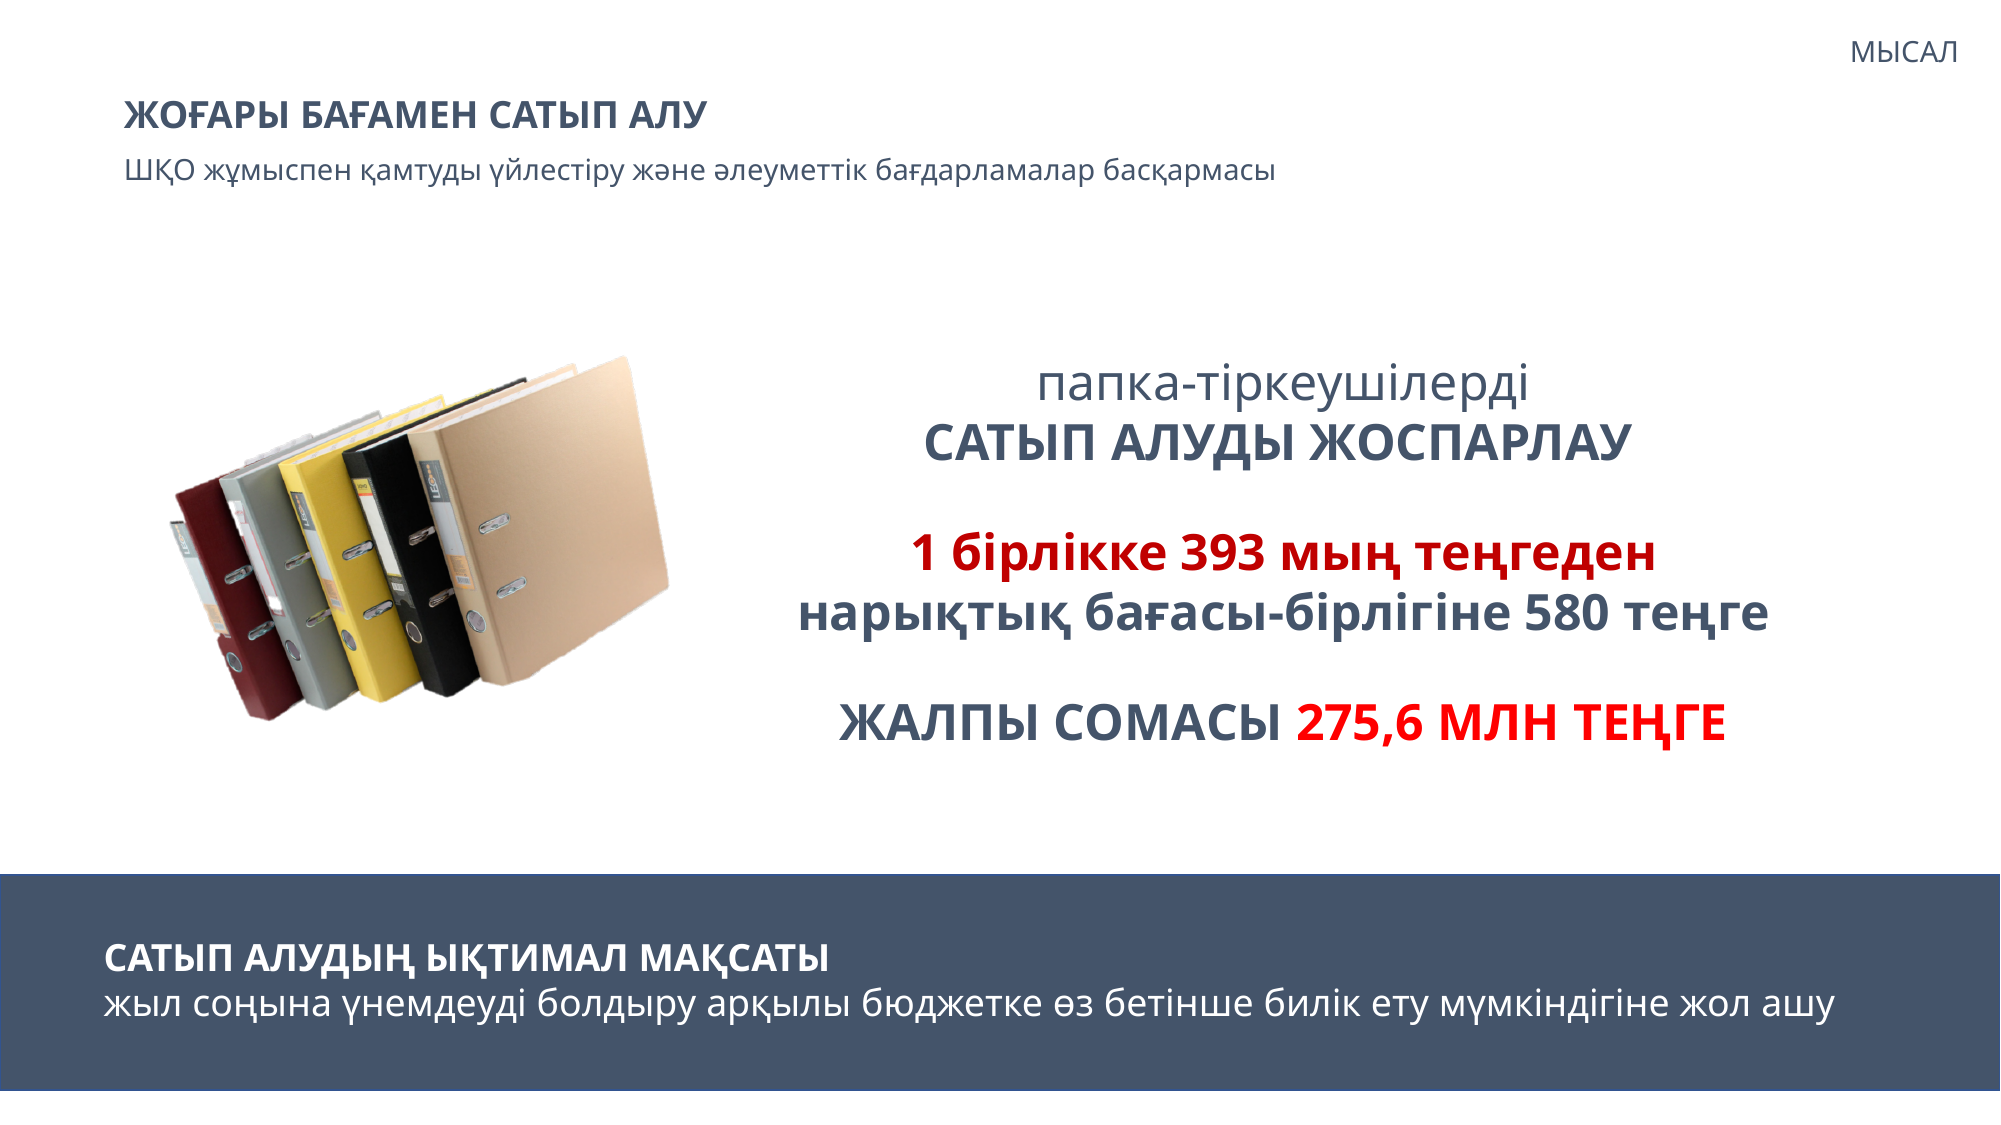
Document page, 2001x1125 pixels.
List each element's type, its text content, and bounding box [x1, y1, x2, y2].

text_box папка-тіркеушілерді САТЫП АЛУДЫ ЖОСПАРЛАУ 1 бірлікке 393 мың теңгеден нарықтық бағасы-бірлігіне 580 теңге ЖАЛПЫ СОМАСЫ 275,6 МЛН ТЕҢГЕ [658, 342, 1909, 758]
text_box ШҚО жұмыспен қамтуды үйлестіру және әлеуметтік бағдарламалар басқармасы [109, 144, 1566, 194]
text_box МЫСАЛ [1256, 25, 1974, 76]
picture [122, 306, 703, 799]
text_box [0, 0, 2000, 1125]
text_box САТЫП АЛУДЫҢ ЫҚТИМАЛ МАҚСАТЫ жыл соңына үнемдеуді болдыру арқылы бюджетке өз бетінше билік ету мүмкіндігіне жол ашу [88, 926, 1938, 1032]
text_box ЖОҒАРЫ БАҒАМЕН САТЫП АЛУ [109, 83, 1128, 144]
